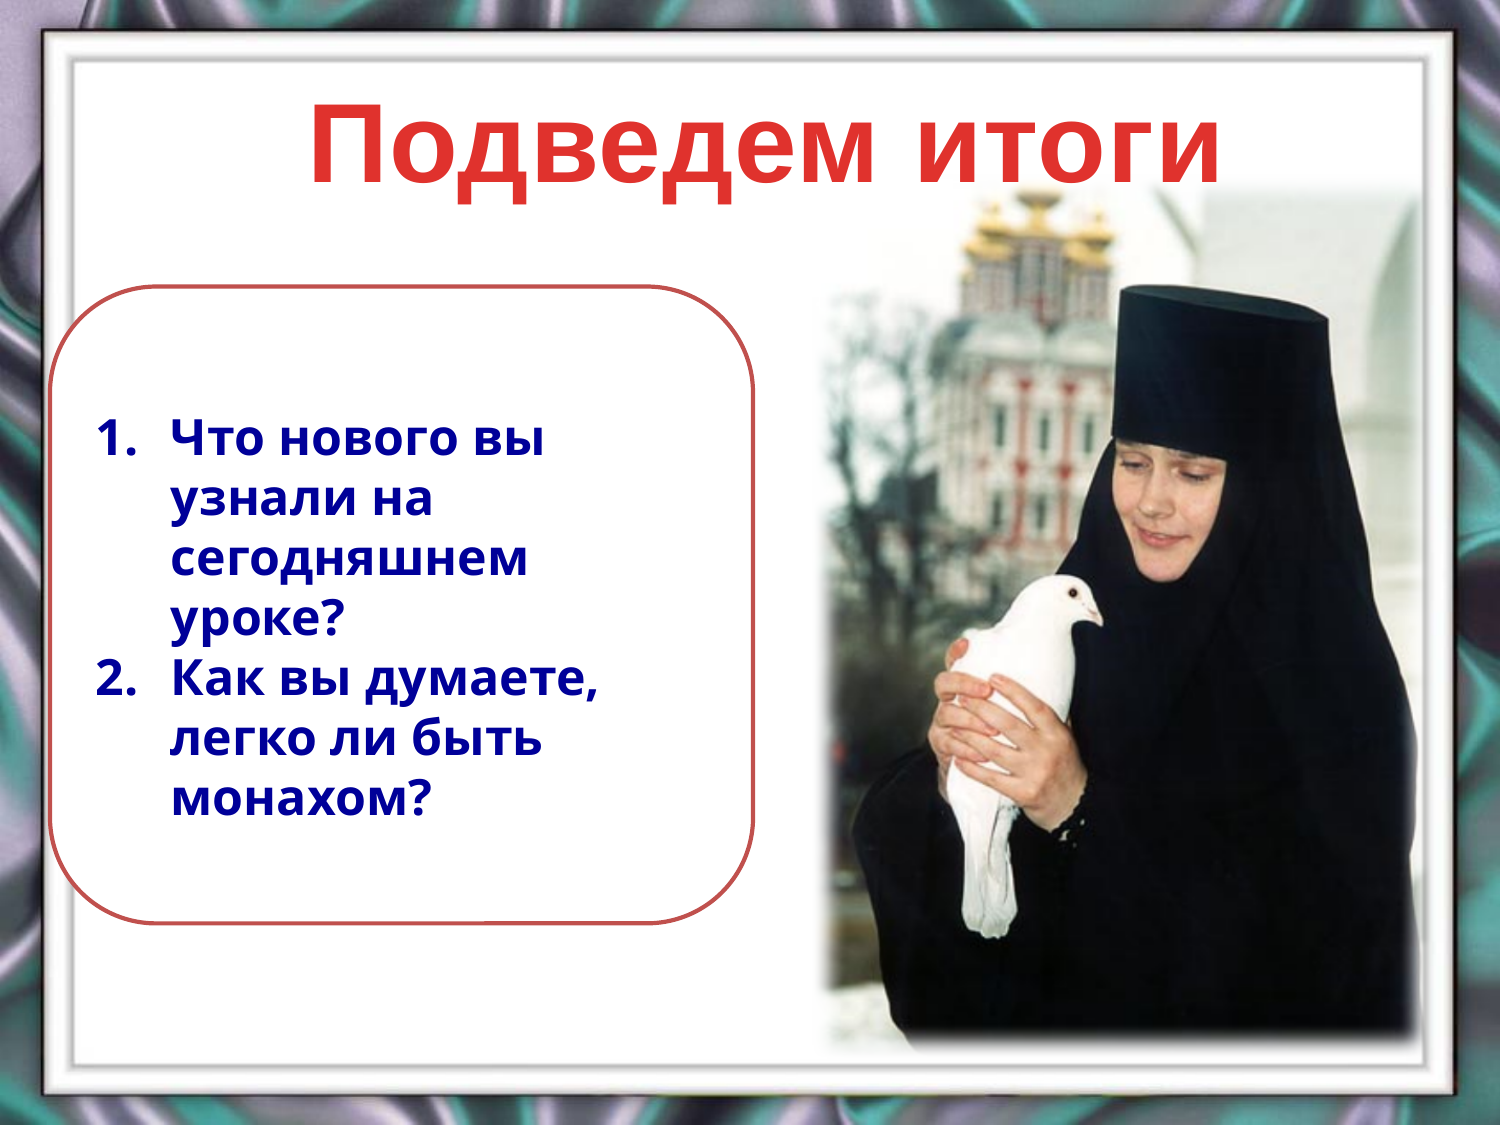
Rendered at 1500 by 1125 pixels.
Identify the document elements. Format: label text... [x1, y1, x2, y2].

text_box Что нового вы узнали на сегодняшнем уроке? Как вы думаете, легко ли быть монахом? [47, 284, 756, 926]
picture [0, 0, 1500, 1125]
text_box Подведем итоги [292, 62, 1241, 213]
